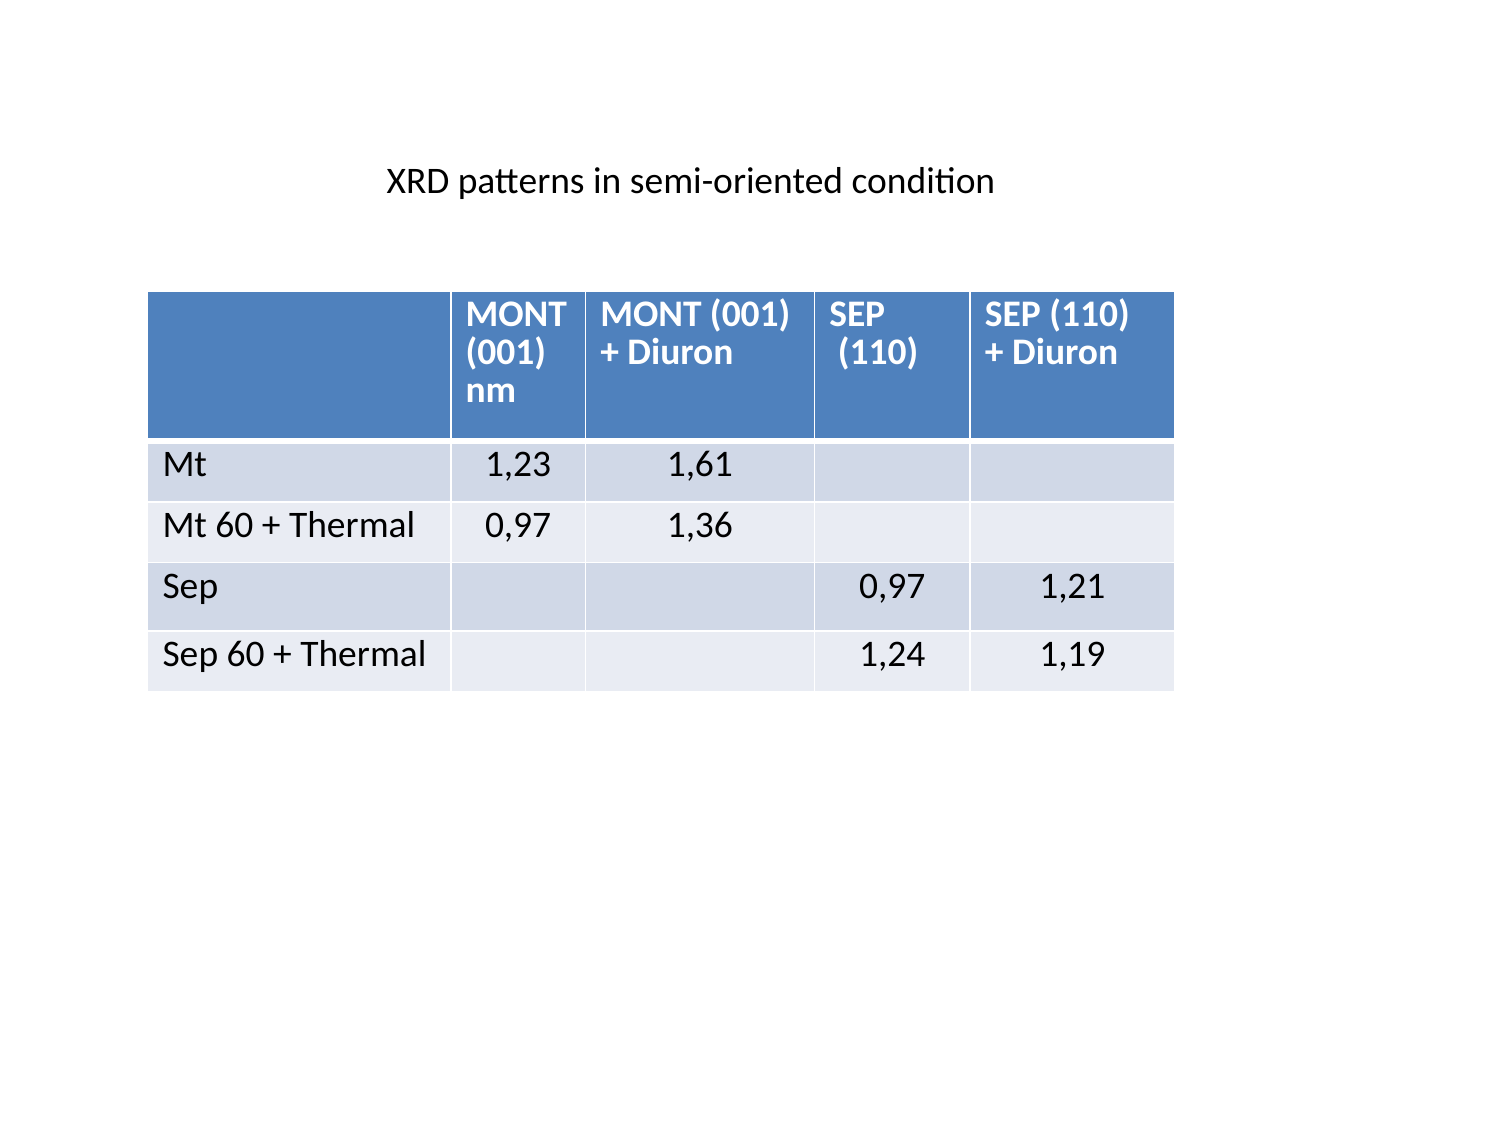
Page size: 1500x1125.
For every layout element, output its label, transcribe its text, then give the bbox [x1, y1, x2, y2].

table_cell [452, 563, 585, 630]
table_header MONT (001) + Diuron [586, 292, 814, 438]
table_header MONT (001) nm [452, 292, 585, 438]
table_cell [586, 563, 814, 630]
table_cell 0,97 [815, 563, 969, 630]
table_cell Sep [148, 563, 450, 630]
table_cell Mt 60 + Thermal [148, 503, 450, 562]
table_cell 0,97 [452, 503, 585, 562]
table_header [148, 292, 450, 438]
table_cell [452, 632, 585, 691]
table_cell 1,19 [971, 632, 1174, 691]
table_cell [971, 503, 1174, 562]
table_cell 1,61 [586, 444, 814, 501]
table_cell Mt [148, 444, 450, 501]
table_cell [971, 444, 1174, 501]
table_cell 1,23 [452, 444, 585, 501]
table_header SEP (110) [815, 292, 969, 438]
table_cell 1,36 [586, 503, 814, 562]
table_header SEP (110) + Diuron [971, 292, 1174, 438]
table_cell [586, 632, 814, 691]
text_box XRD patterns in semi-oriented condition [371, 148, 1164, 209]
table_cell [815, 444, 969, 501]
table_cell Sep 60 + Thermal [148, 632, 450, 691]
table_cell 1,24 [815, 632, 969, 691]
table_cell [815, 503, 969, 562]
table_cell 1,21 [971, 563, 1174, 630]
